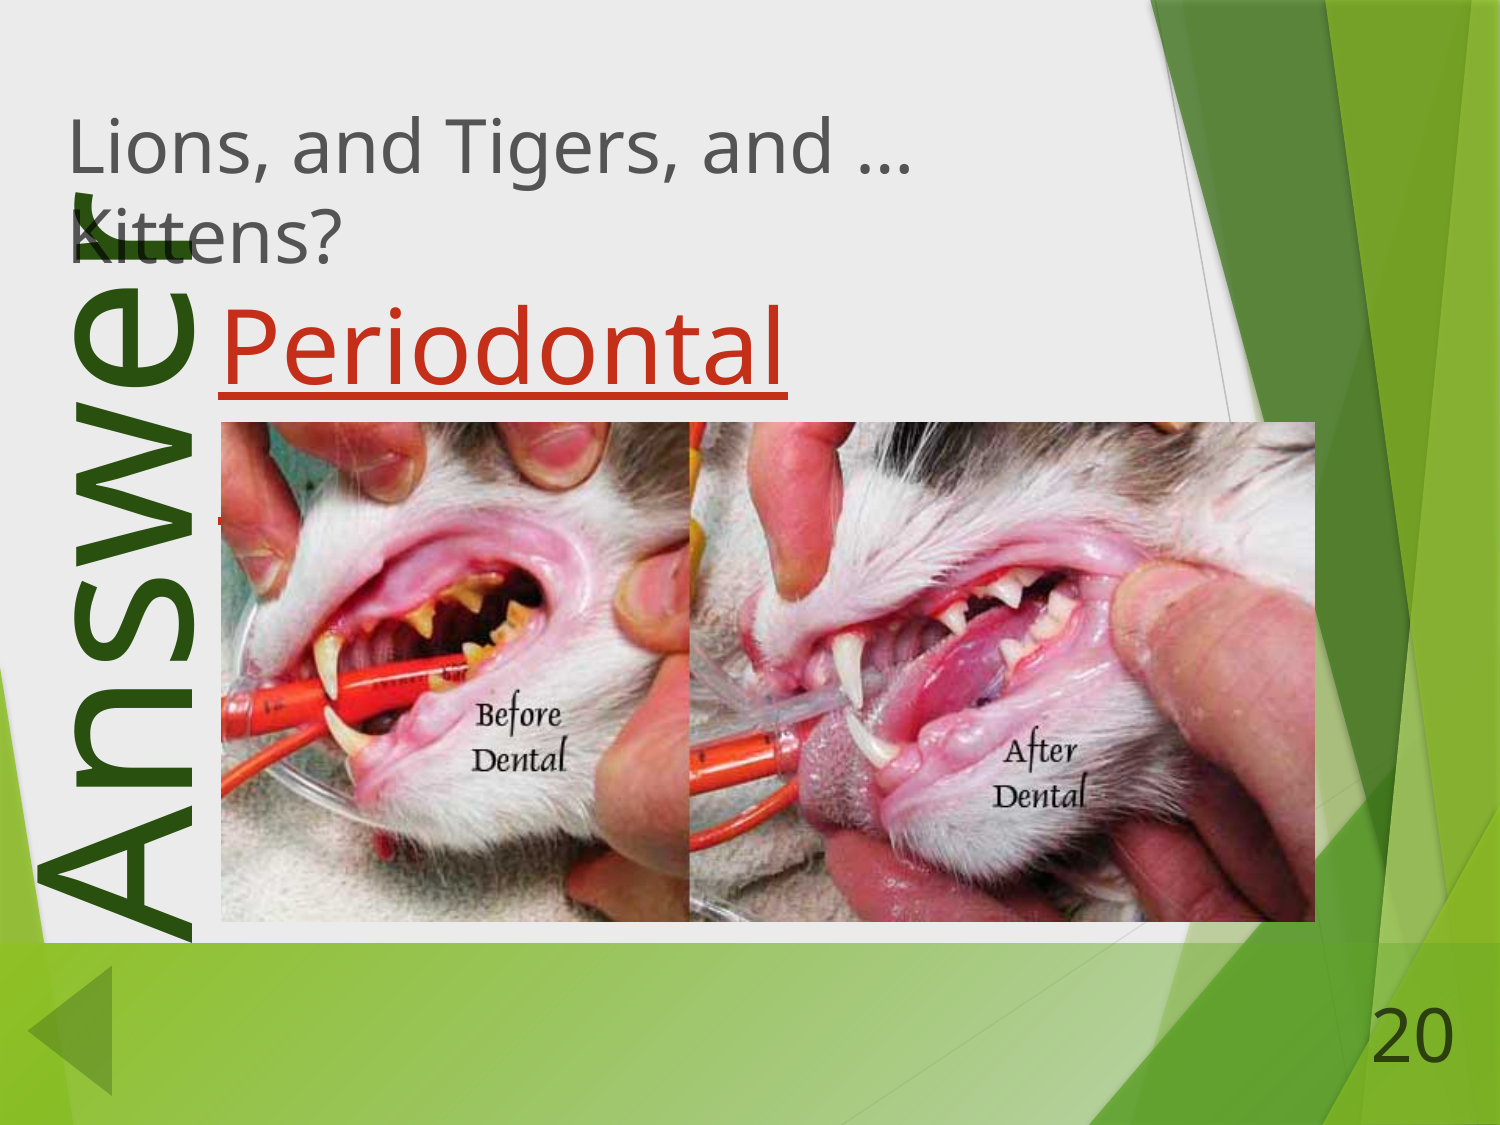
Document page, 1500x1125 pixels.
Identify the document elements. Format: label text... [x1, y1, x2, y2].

title Lions, and Tigers, and … Kittens? [50, 90, 1186, 202]
list Periodontal disease! [203, 272, 1218, 602]
picture [220, 422, 1316, 922]
list 20 [1120, 967, 1472, 1097]
